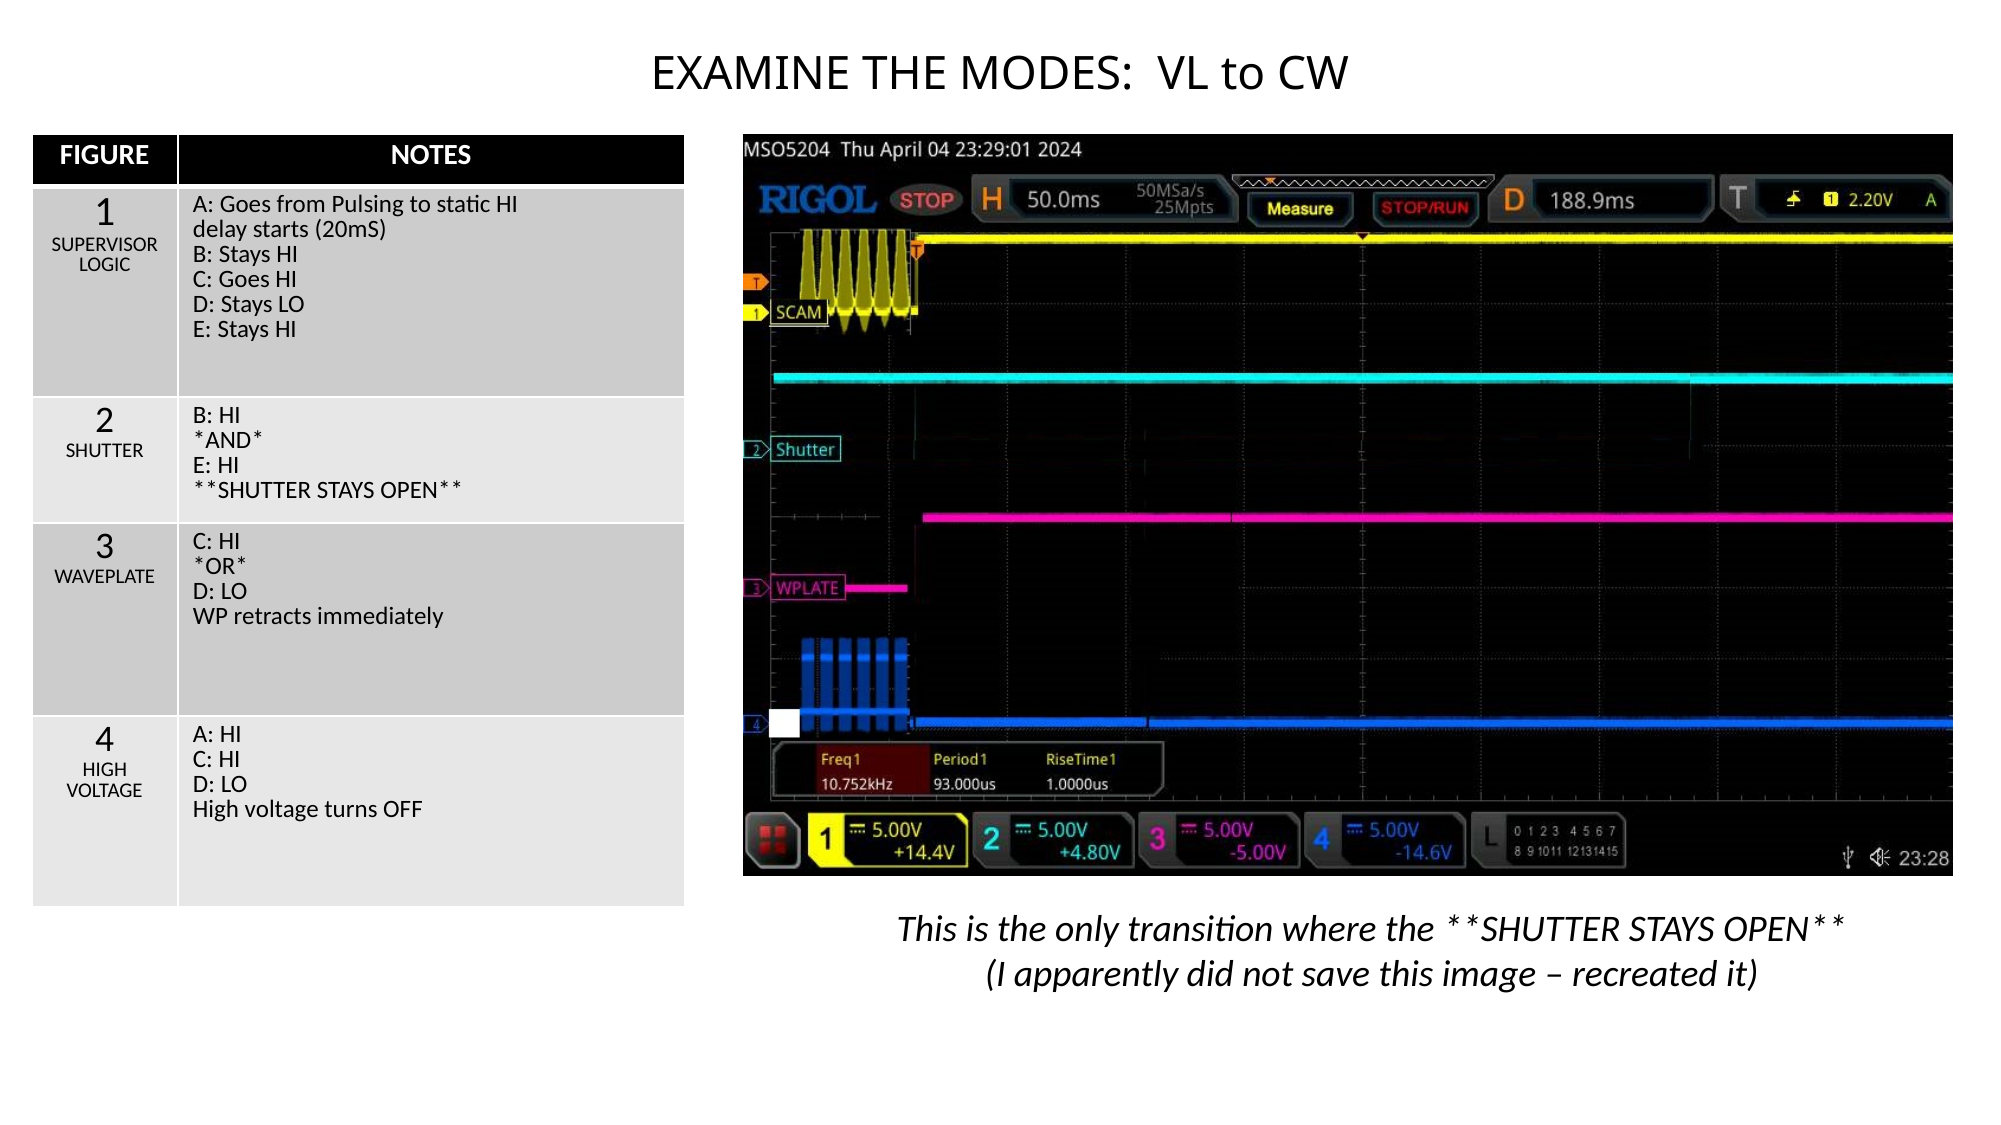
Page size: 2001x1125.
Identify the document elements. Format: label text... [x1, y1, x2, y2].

text_box This is the only transition where the **SHUTTER STAYS OPEN** (I apparently did not save this image – recreated it) [782, 896, 1962, 1002]
table_cell 4 HIGH VOLTAGE [33, 717, 177, 906]
table_cell 1 SUPERVISOR LOGIC [33, 189, 177, 396]
table_cell 2 SHUTTER [33, 398, 177, 522]
table_header FIGURE [33, 135, 177, 184]
table_cell A: HI C: HI D: LO High voltage turns OFF [179, 717, 684, 906]
table_header NOTES [179, 135, 684, 184]
table_cell B: HI *AND* E: HI **SHUTTER STAYS OPEN** [179, 398, 684, 522]
table_cell C: HI *OR* D: LO WP retracts immediately [179, 524, 684, 715]
table_cell 3 WAVEPLATE [33, 524, 177, 715]
picture [743, 134, 1953, 876]
table_cell A: Goes from Pulsing to static HI delay starts (20mS) B: Stays HI C: Goes HI D: Stays LO E: Stays HI [179, 189, 684, 396]
title EXAMINE THE MODES: VL to CW [137, 42, 1863, 108]
